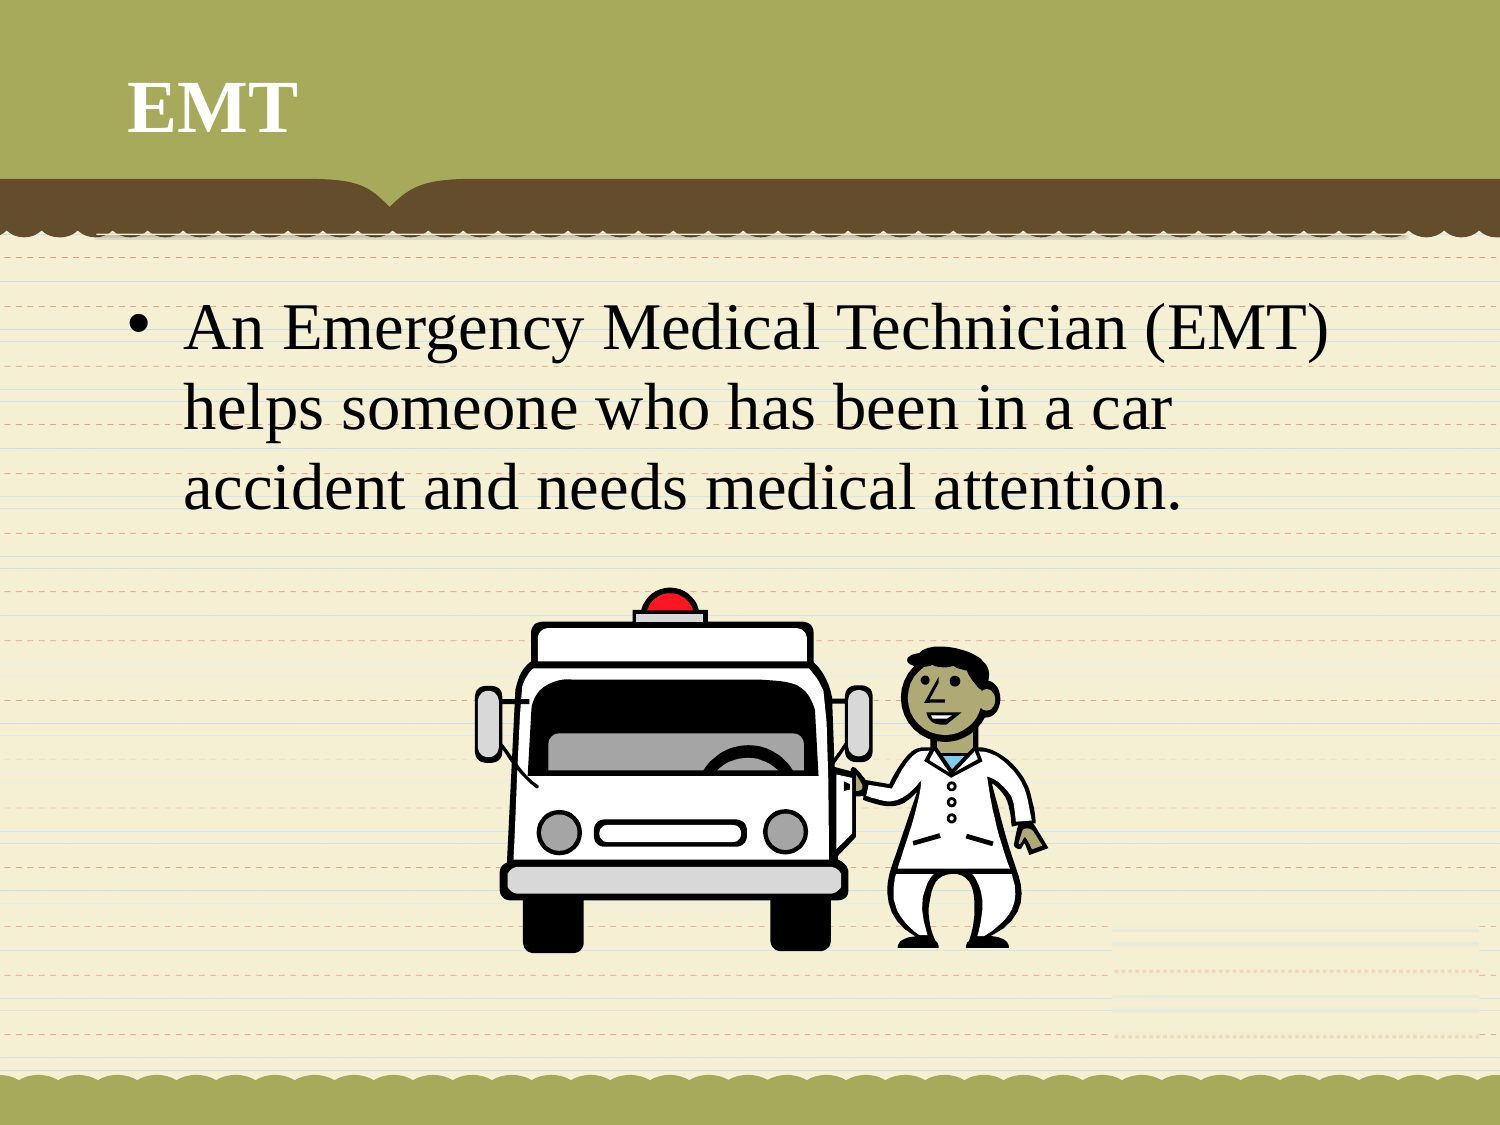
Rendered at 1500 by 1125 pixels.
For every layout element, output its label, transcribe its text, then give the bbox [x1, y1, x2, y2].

title EMT [112, 50, 1388, 175]
list An Emergency Medical Technician (EMT) helps someone who has been in a car accident and needs medical attention. [112, 275, 1388, 1038]
picture [0, 231, 1500, 1079]
